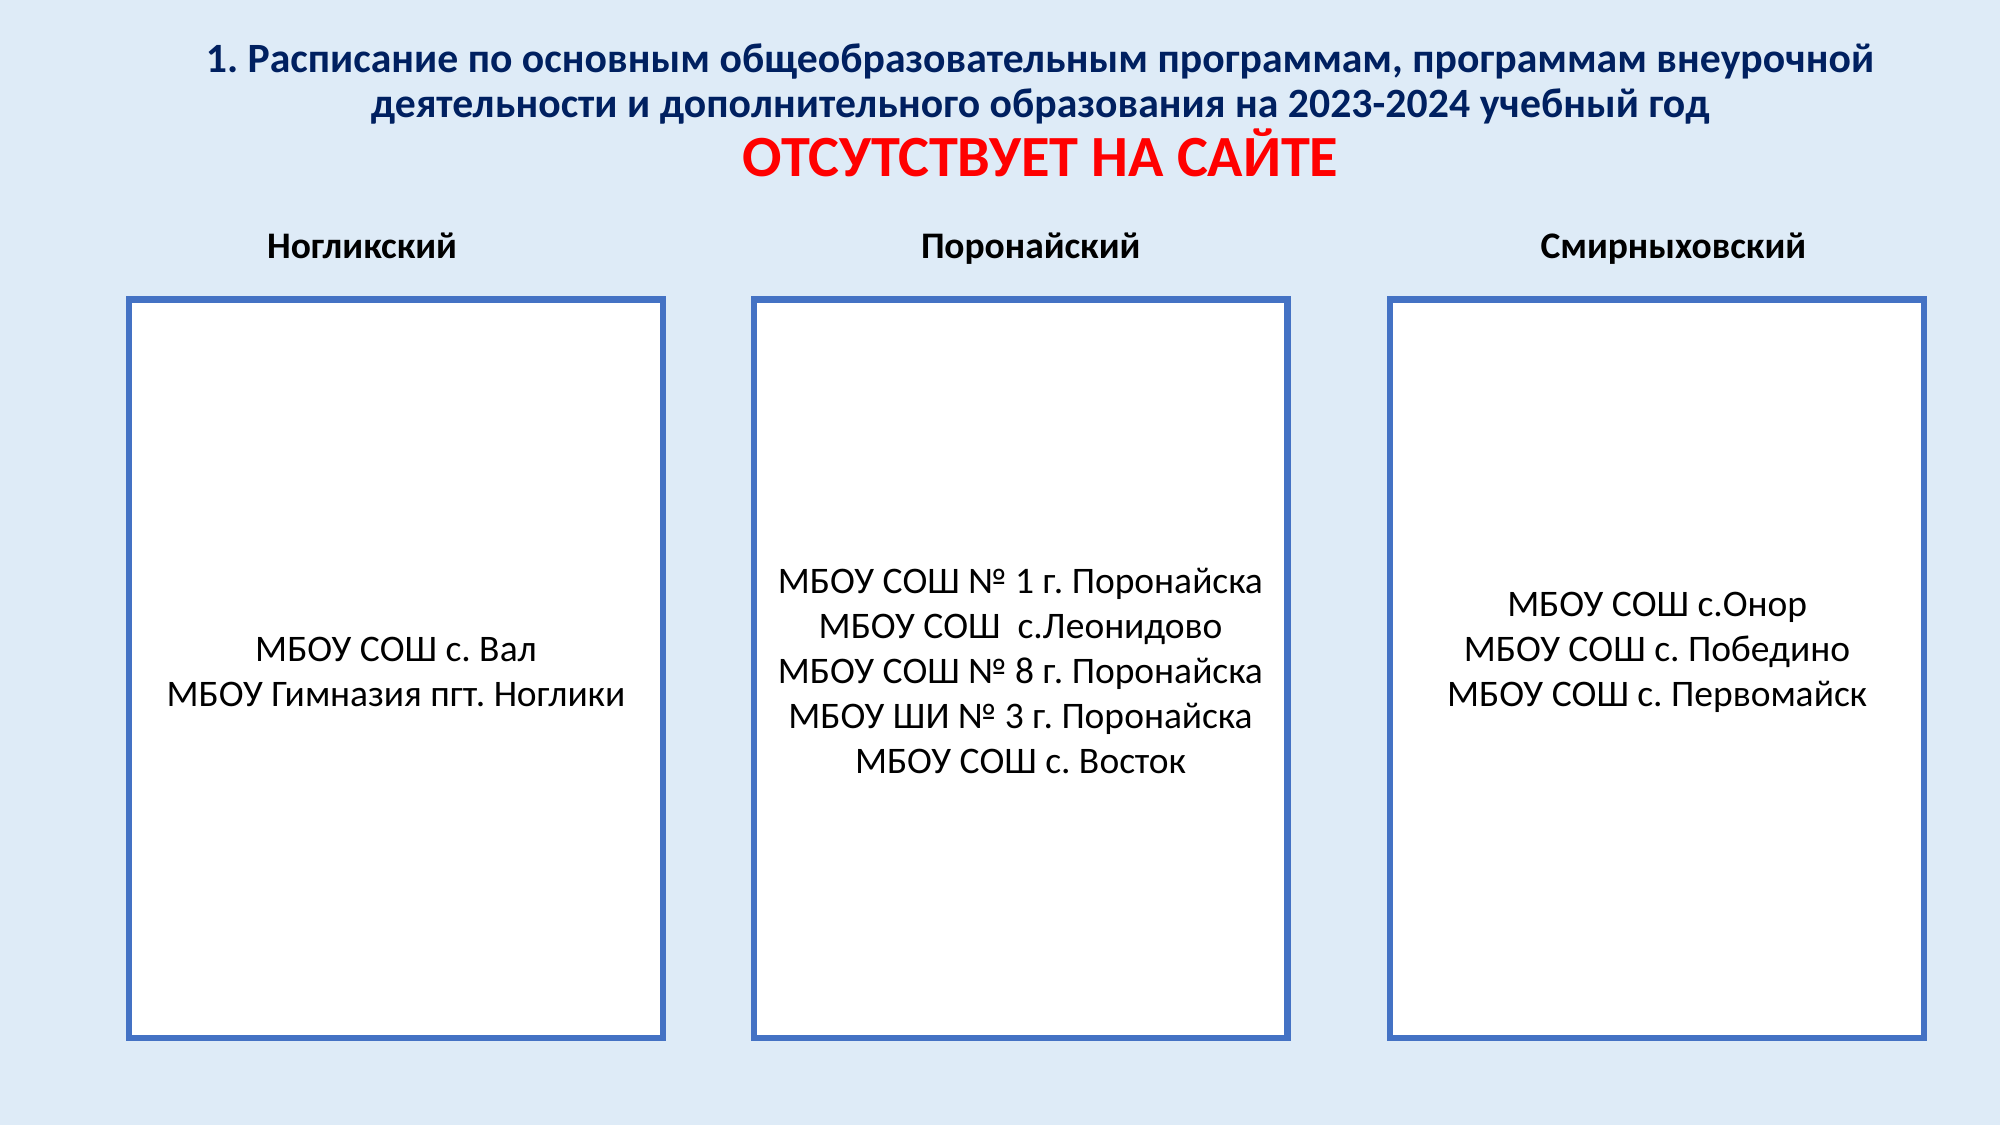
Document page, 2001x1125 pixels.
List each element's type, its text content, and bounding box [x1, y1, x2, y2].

text_box Смирныховский [1525, 214, 1822, 274]
text_box МБОУ СОШ № 1 г. Поронайска МБОУ СОШ с.Леонидово МБОУ СОШ № 8 г. Поронайска МБОУ ШИ № 3 г. Поронайска МБОУ СОШ с. Восток [753, 298, 1289, 1039]
text_box 1. Расписание по основным общеобразовательным программам, программам внеурочной деятельности и дополнительного образования на 2023-2024 учебный год ОТСУТСТВУЕТ НА САЙТЕ [129, 11, 1952, 214]
text_box МБОУ СОШ с. Вал МБОУ Гимназия пгт. Ноглики [128, 298, 664, 1039]
text_box Поронайский [906, 214, 1156, 274]
text_box МБОУ СОШ с.Онор МБОУ СОШ с. Победино МБОУ СОШ с. Первомайск [1389, 298, 1925, 1039]
text_box Ногликский [252, 214, 472, 274]
